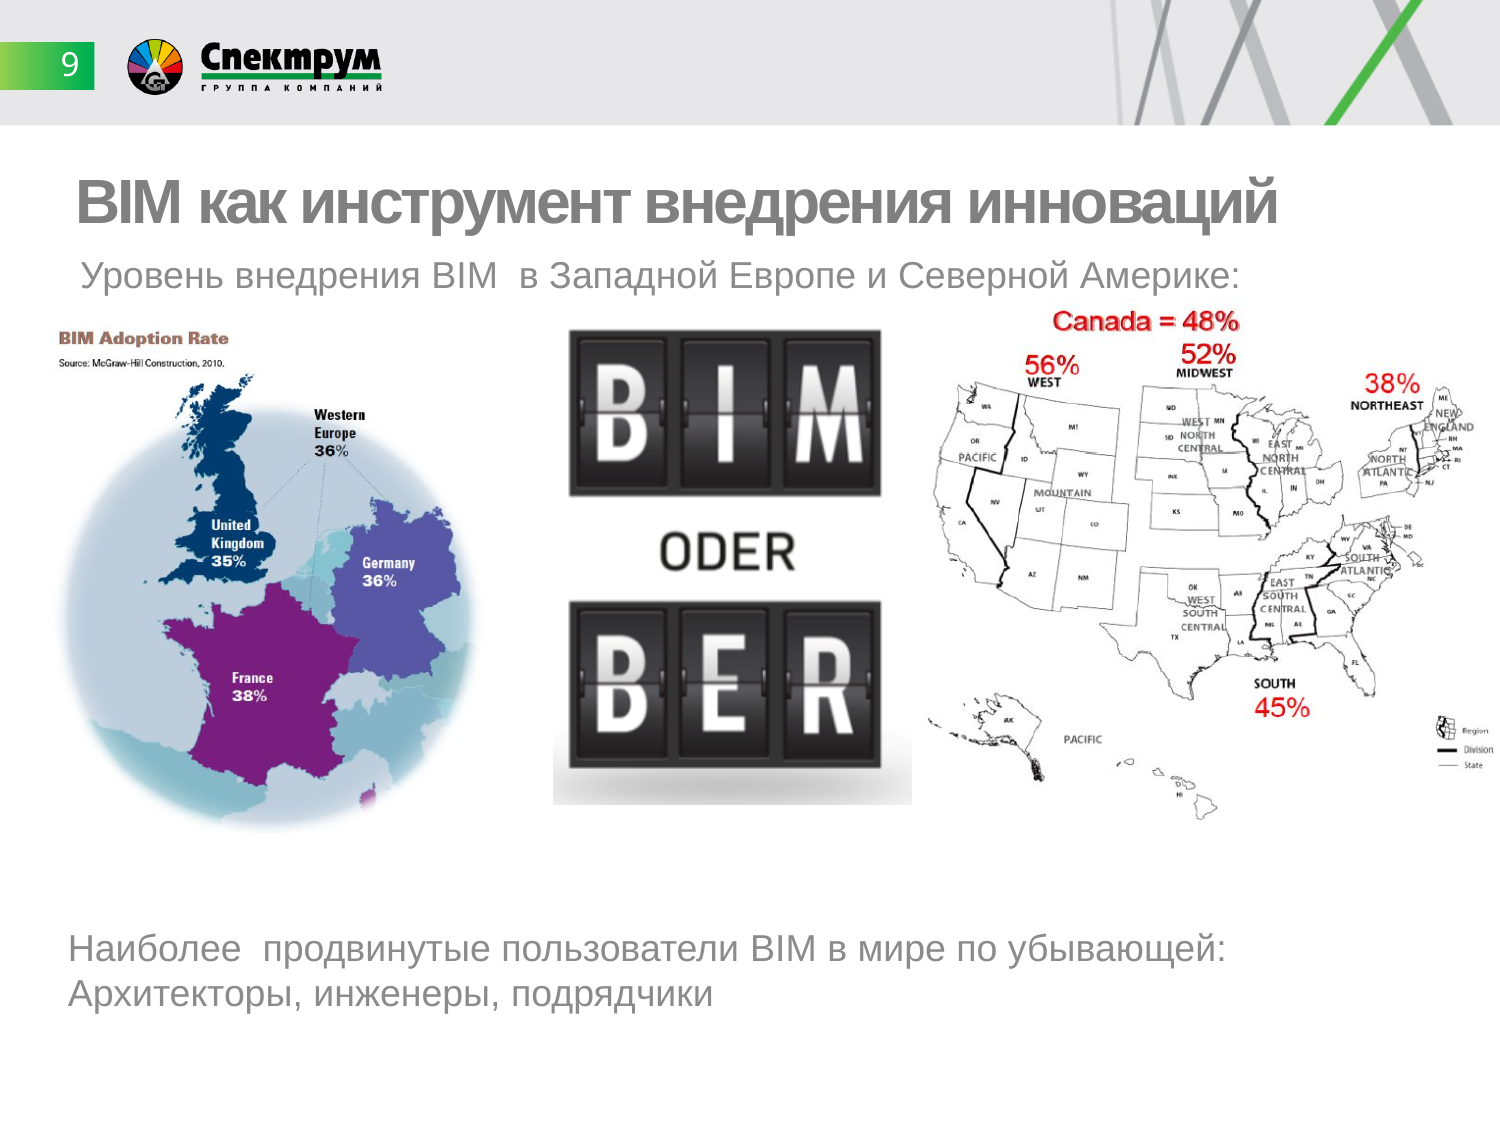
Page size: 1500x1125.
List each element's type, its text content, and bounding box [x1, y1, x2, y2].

list Уровень внедрения BIM в Западной Европе и Северной Америке: [64, 243, 1415, 916]
slide_number 9 [0, 42, 95, 90]
text_box Наиболее продвинутые пользователи BIM в мире по убывающей: Архитекторы, инженеры, подрядчики [53, 916, 1500, 1067]
picture [914, 299, 1495, 821]
picture [0, 0, 1500, 125]
picture [17, 325, 526, 834]
picture [553, 299, 912, 805]
title BIM как инструмент внедрения инноваций [75, 160, 1471, 279]
